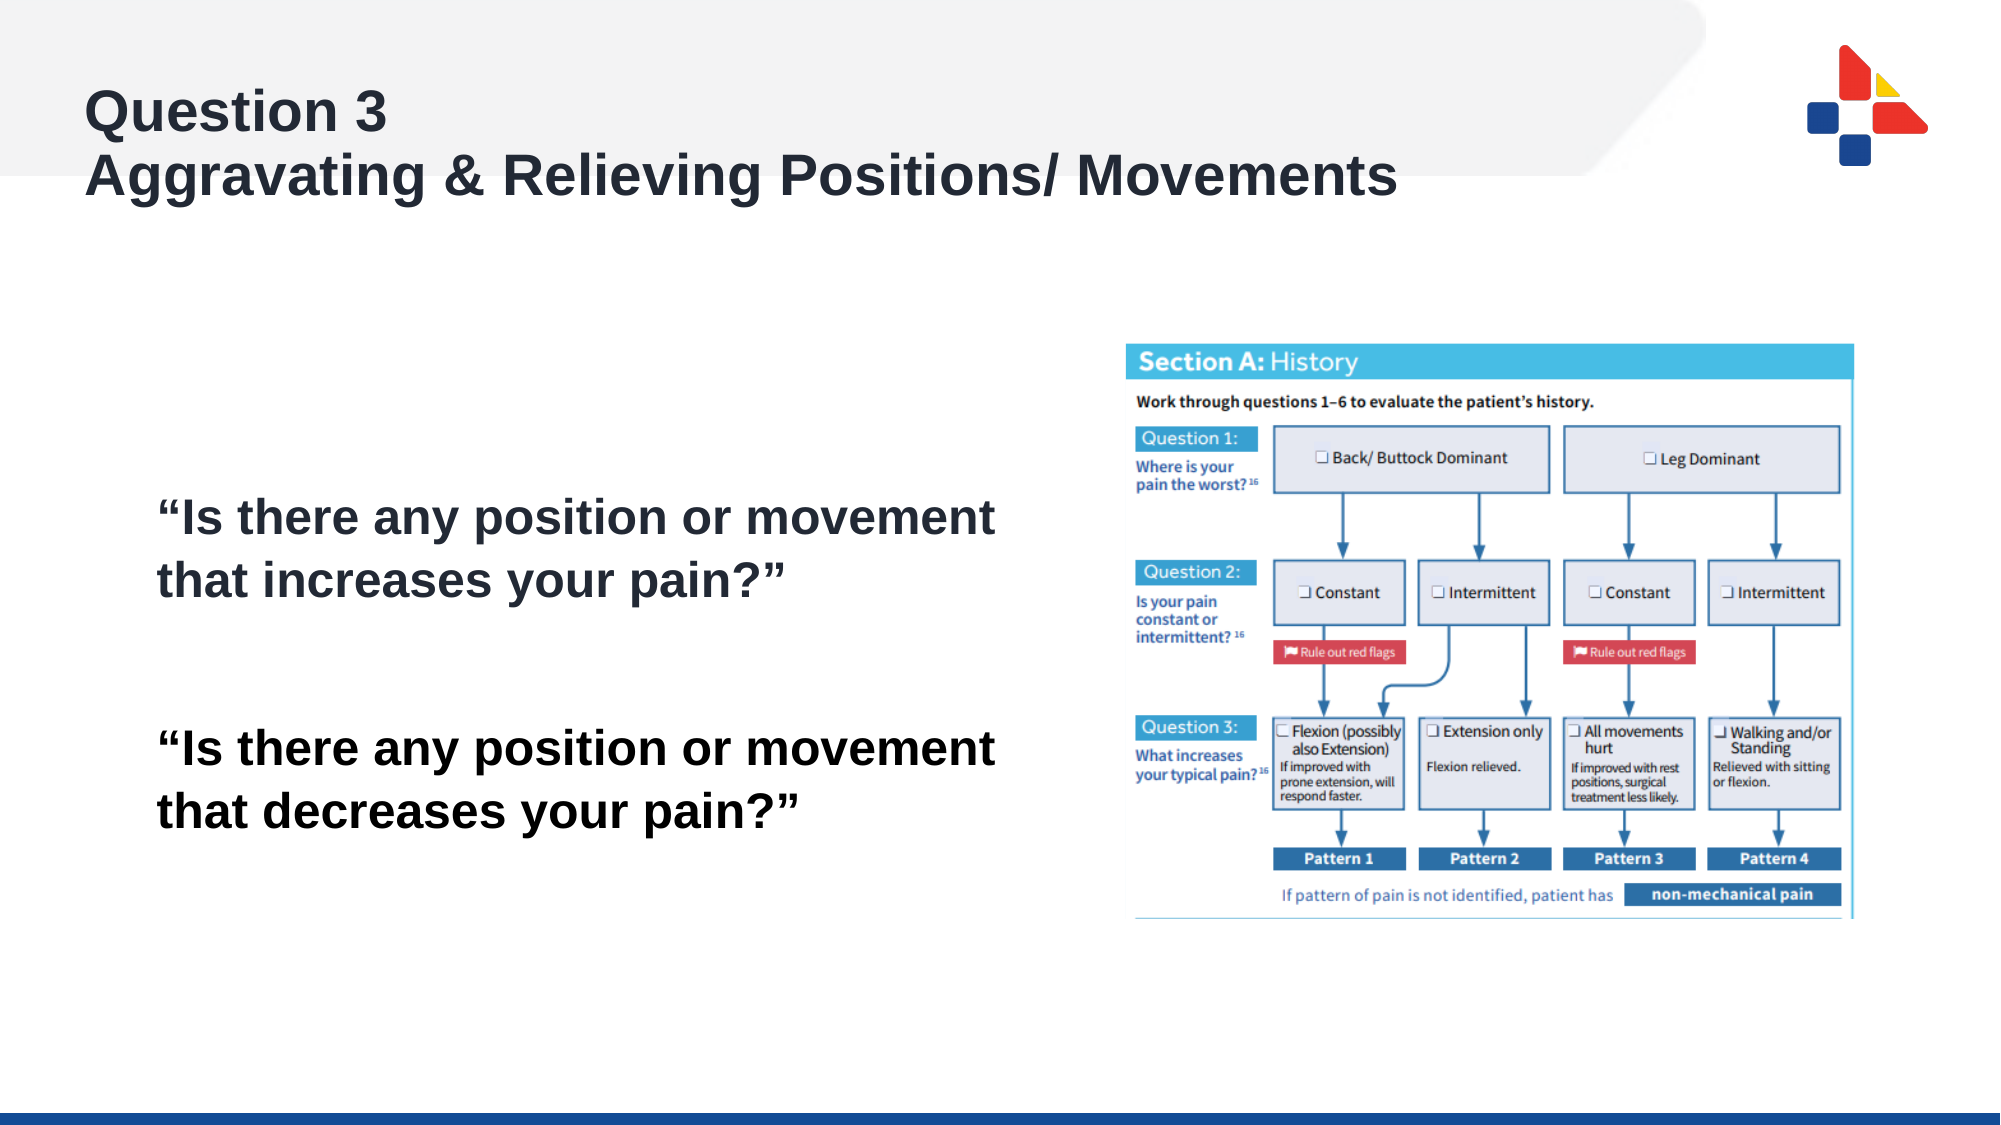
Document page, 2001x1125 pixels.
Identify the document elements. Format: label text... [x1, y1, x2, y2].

picture [1125, 334, 1863, 919]
list “Is there any position or movement that increases your pain?” “Is there any position or movement that decreases your pain?” [141, 299, 1863, 1014]
title Question 3 Aggravating & Relieving Positions/ Movements [69, 52, 1520, 237]
